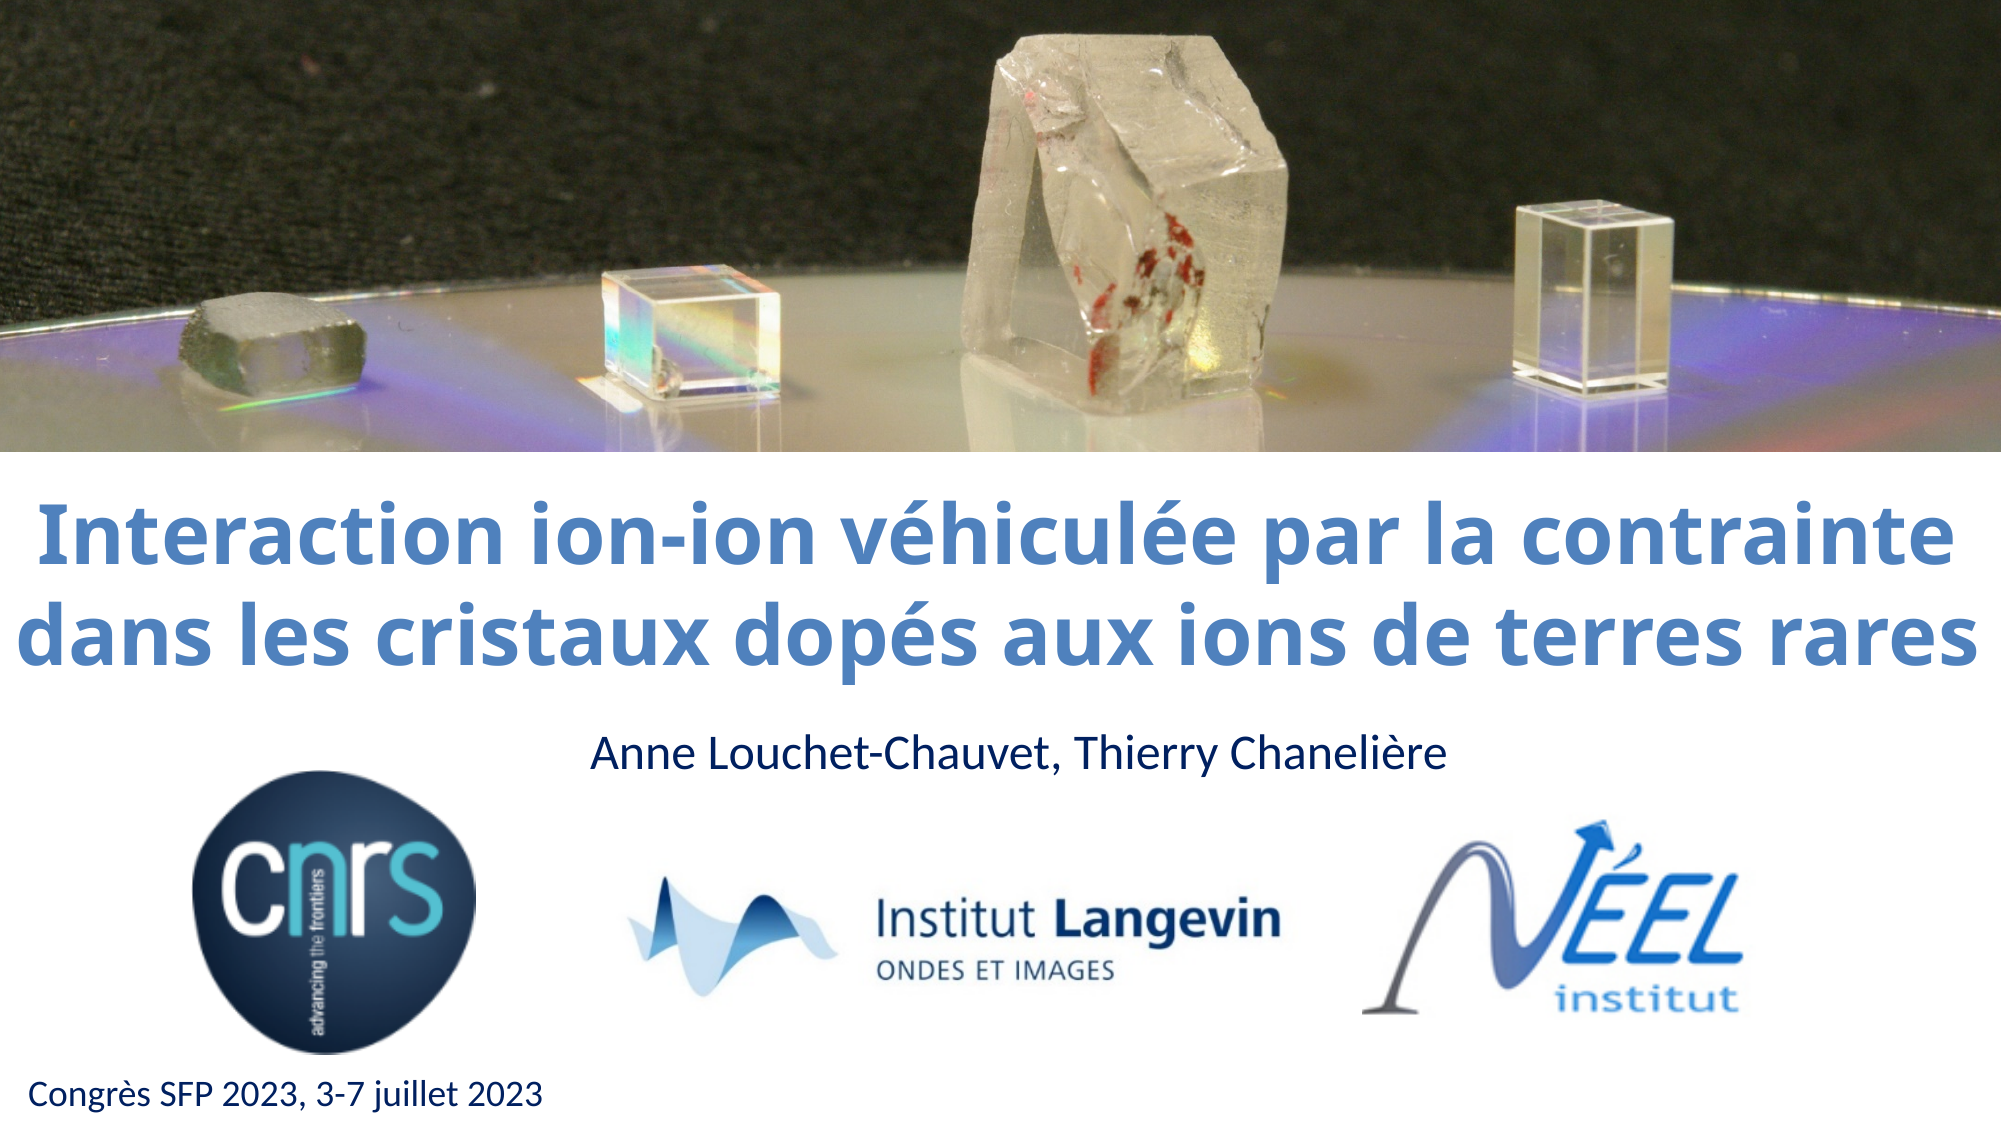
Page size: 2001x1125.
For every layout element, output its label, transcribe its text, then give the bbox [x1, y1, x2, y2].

picture [190, 769, 476, 1055]
picture [606, 858, 1306, 1012]
picture [0, 0, 2001, 452]
picture [1362, 794, 1762, 1038]
text_box Congrès SFP 2023, 3-7 juillet 2023 [0, 1061, 754, 1125]
title Interaction ion-ion véhiculée par la contrainte dans les cristaux dopés aux ions de terres rares [0, 463, 1999, 718]
text_box Anne Louchet-Chauvet, Thierry Chanelière [170, 711, 1868, 874]
